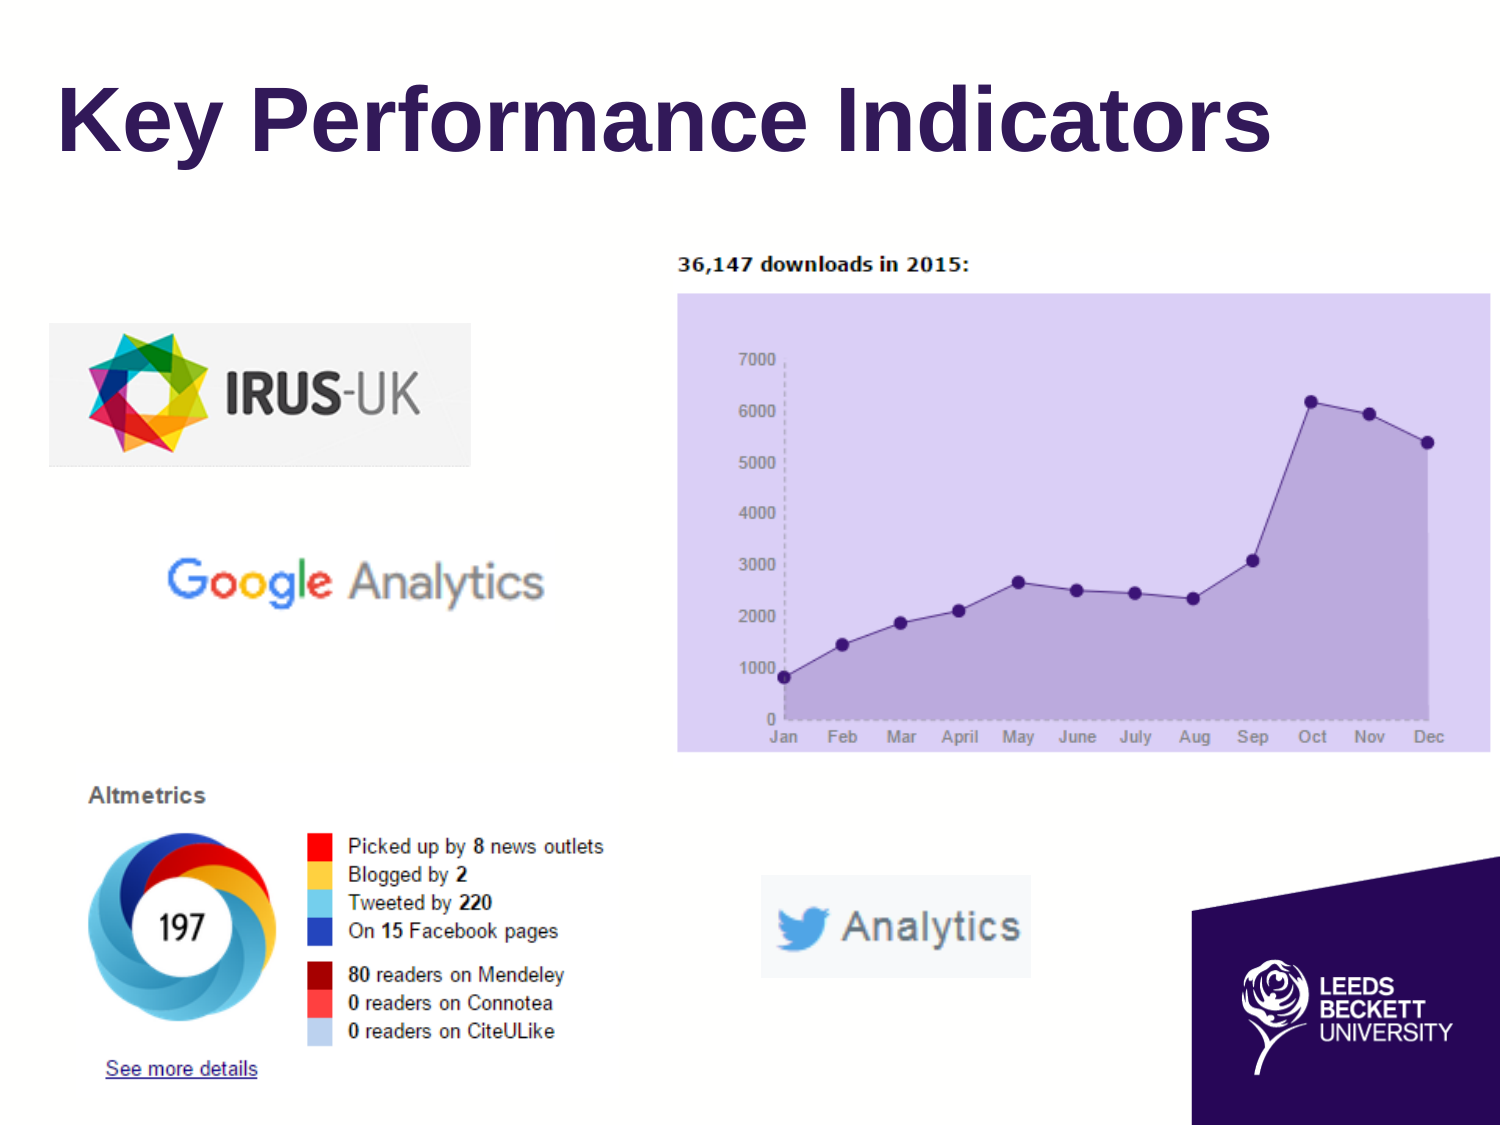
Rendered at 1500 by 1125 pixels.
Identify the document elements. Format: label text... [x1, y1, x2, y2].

picture [0, 0, 1500, 1125]
text_box Key Performance Indicators [41, 45, 1415, 233]
